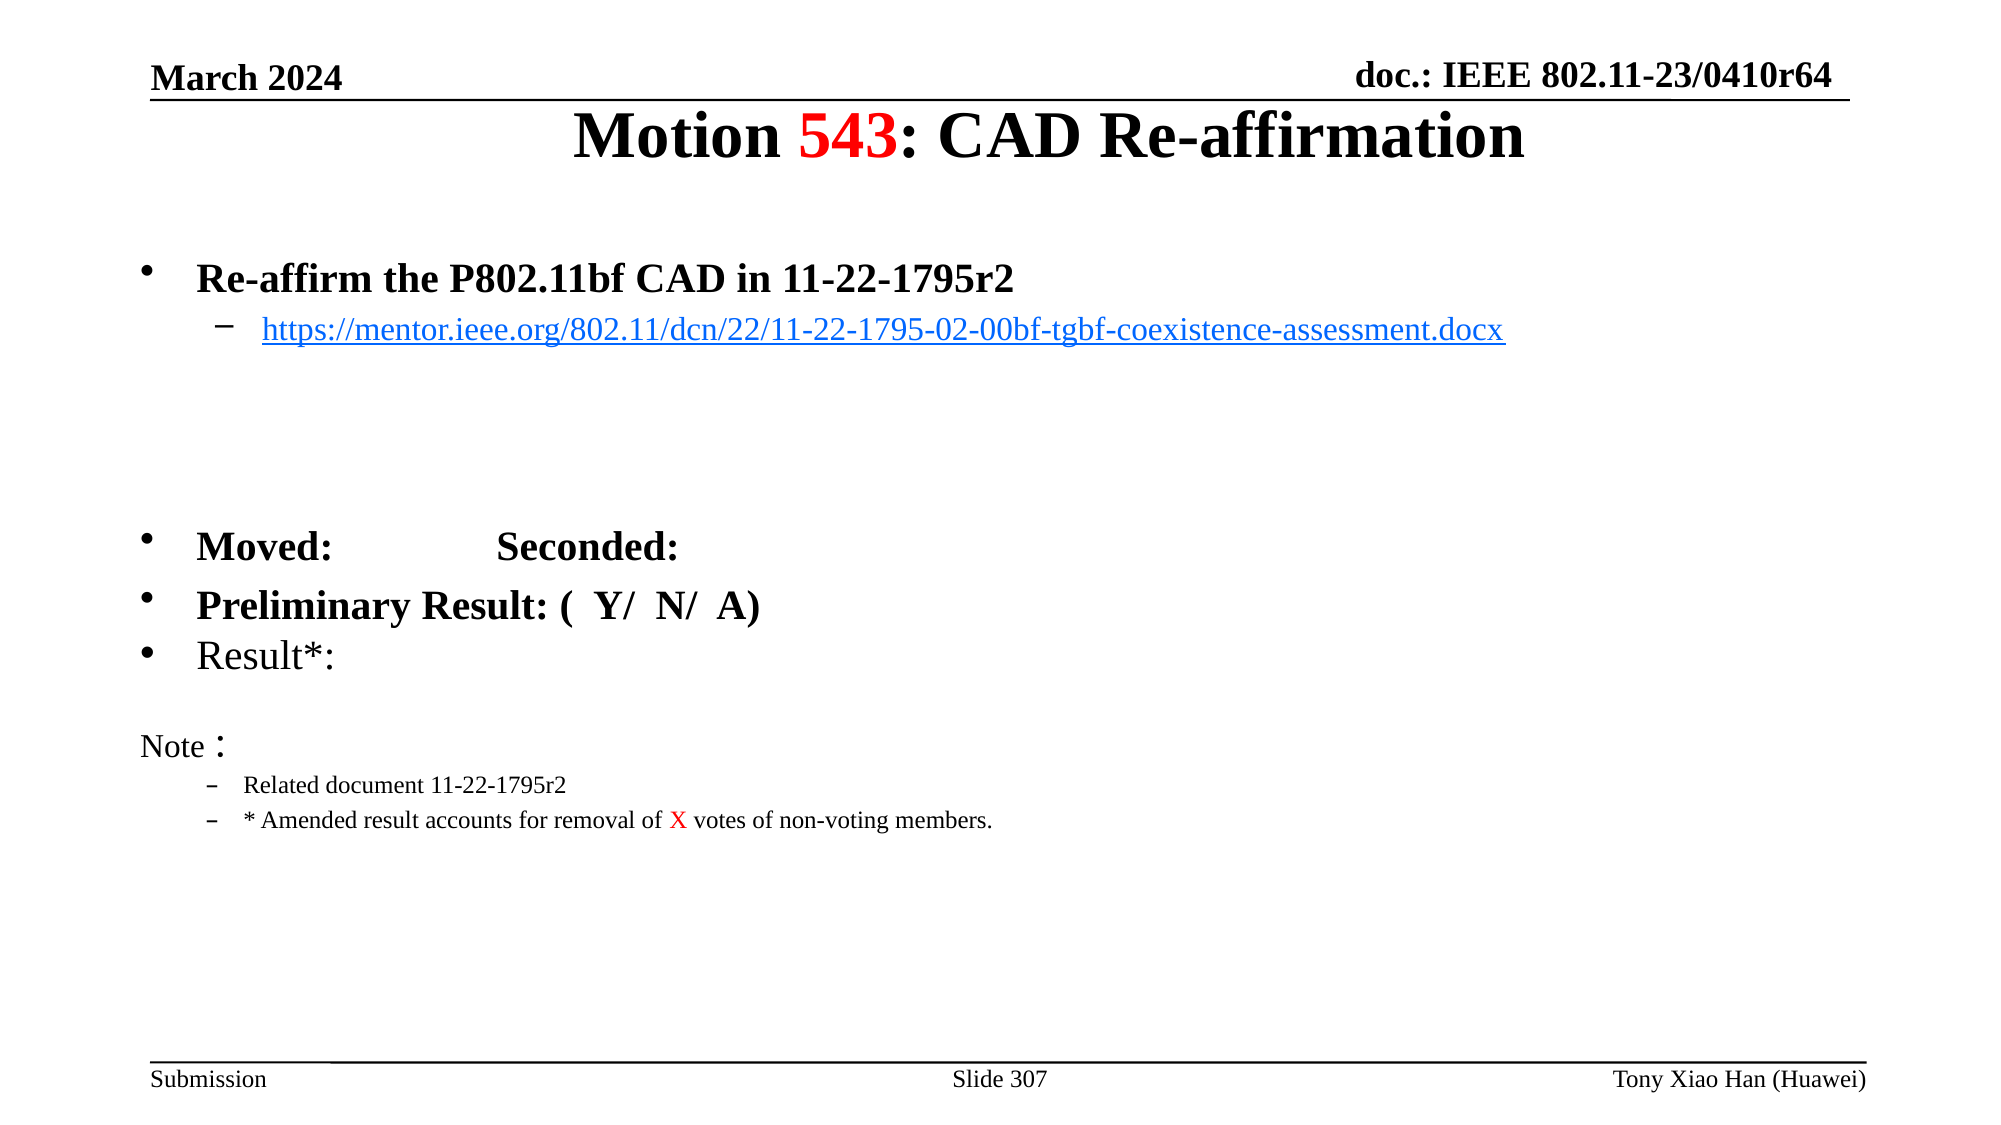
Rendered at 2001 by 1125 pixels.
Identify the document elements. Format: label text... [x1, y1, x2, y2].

text_box Re-affirm the P802.11bf CAD in 11-22-1795r2 https://mentor.ieee.org/802.11/dcn/22/11-22-1795-02-00bf-tgbf-coexistence-assessment.docx Moved: Seconded: Preliminary Result: ( Y/ N/ A) Result*: Note： Related document 11-22-1795r2 * Amended result accounts for removal of X votes of non-voting members. [125, 212, 1888, 1013]
text_box Motion 543: CAD Re-affirmation [362, 87, 1738, 175]
